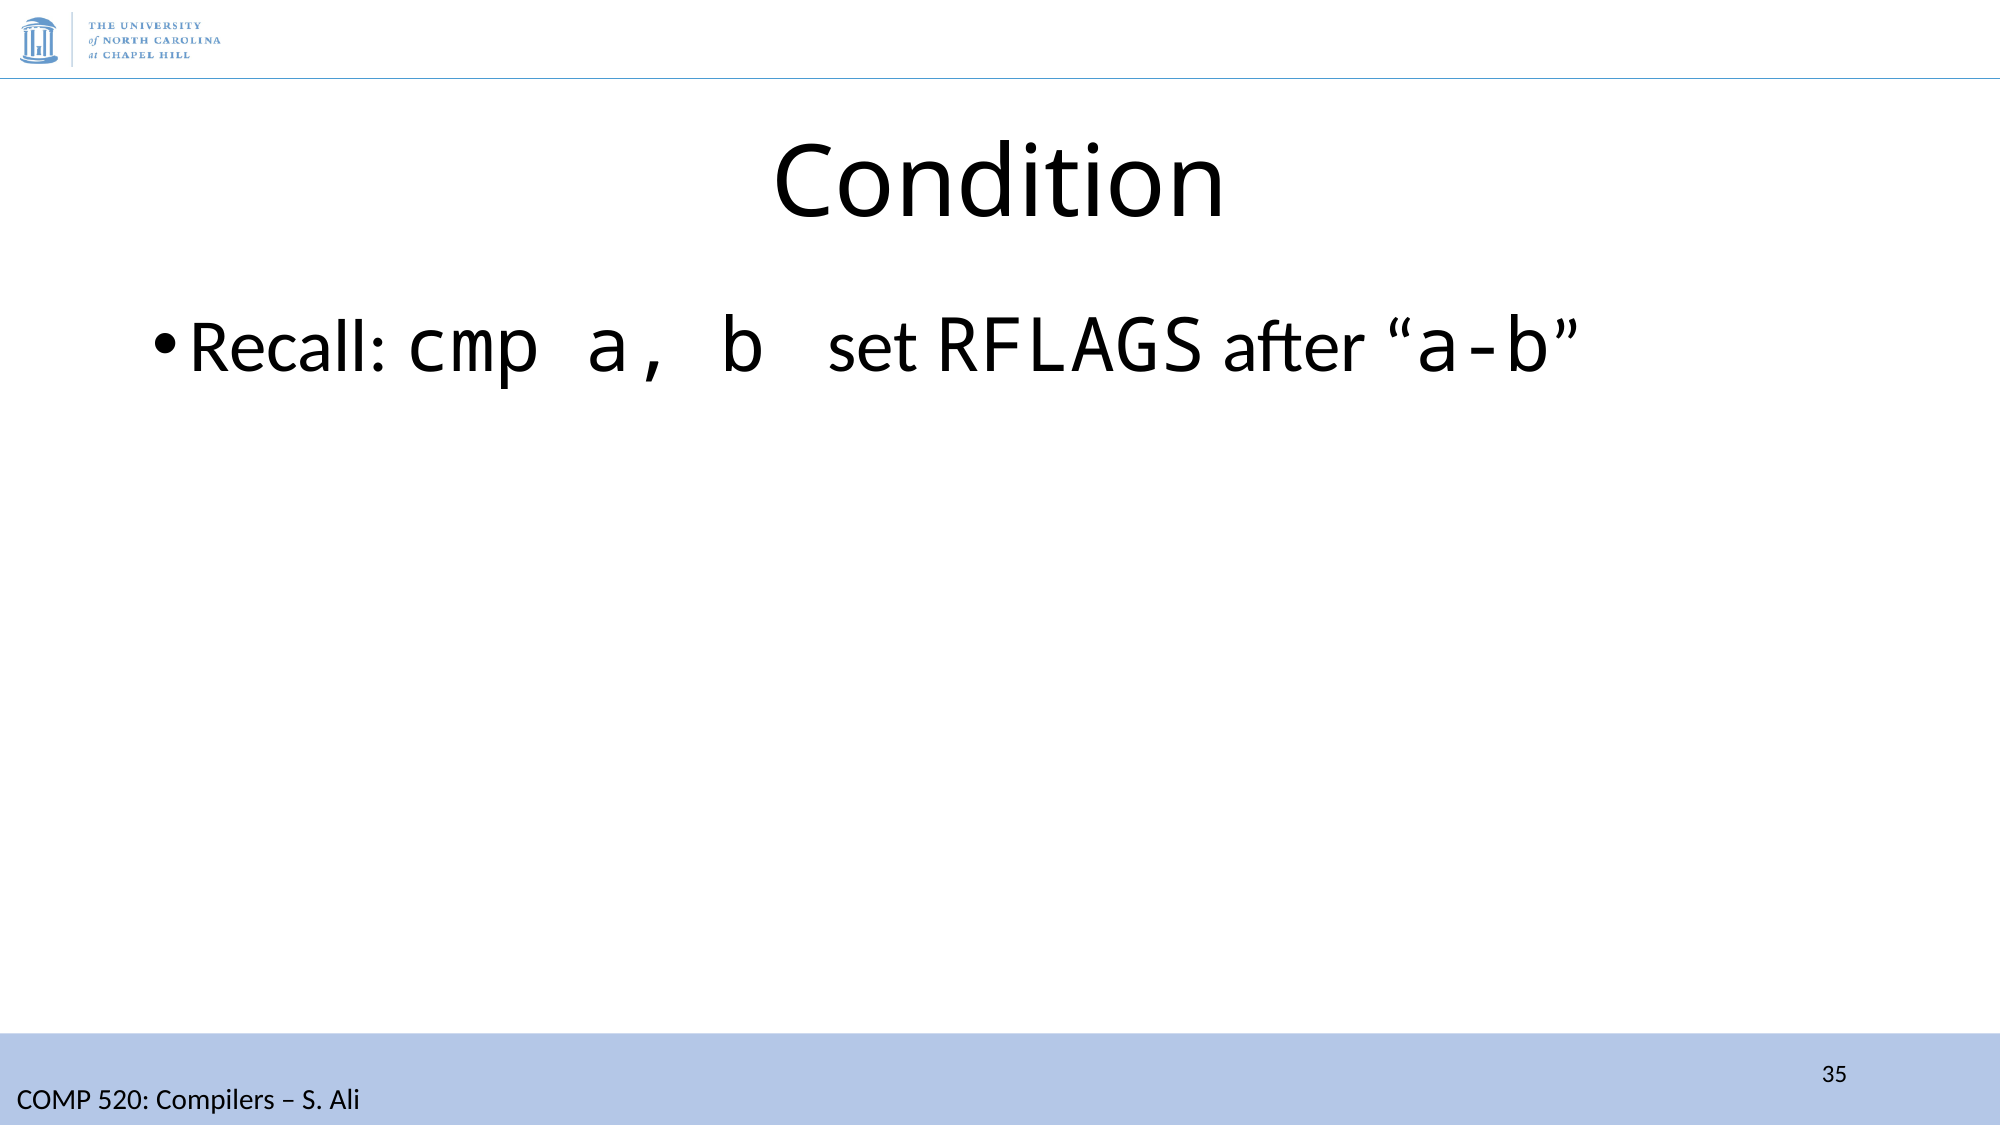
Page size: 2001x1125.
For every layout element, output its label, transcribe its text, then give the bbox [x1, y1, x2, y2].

text_box COMP 520: Compilers – S. Ali [2, 1072, 376, 1123]
slide_number 35 [1412, 1042, 1863, 1103]
picture [16, 12, 228, 67]
title Condition [137, 89, 1863, 278]
text_box [0, 1032, 2000, 1125]
